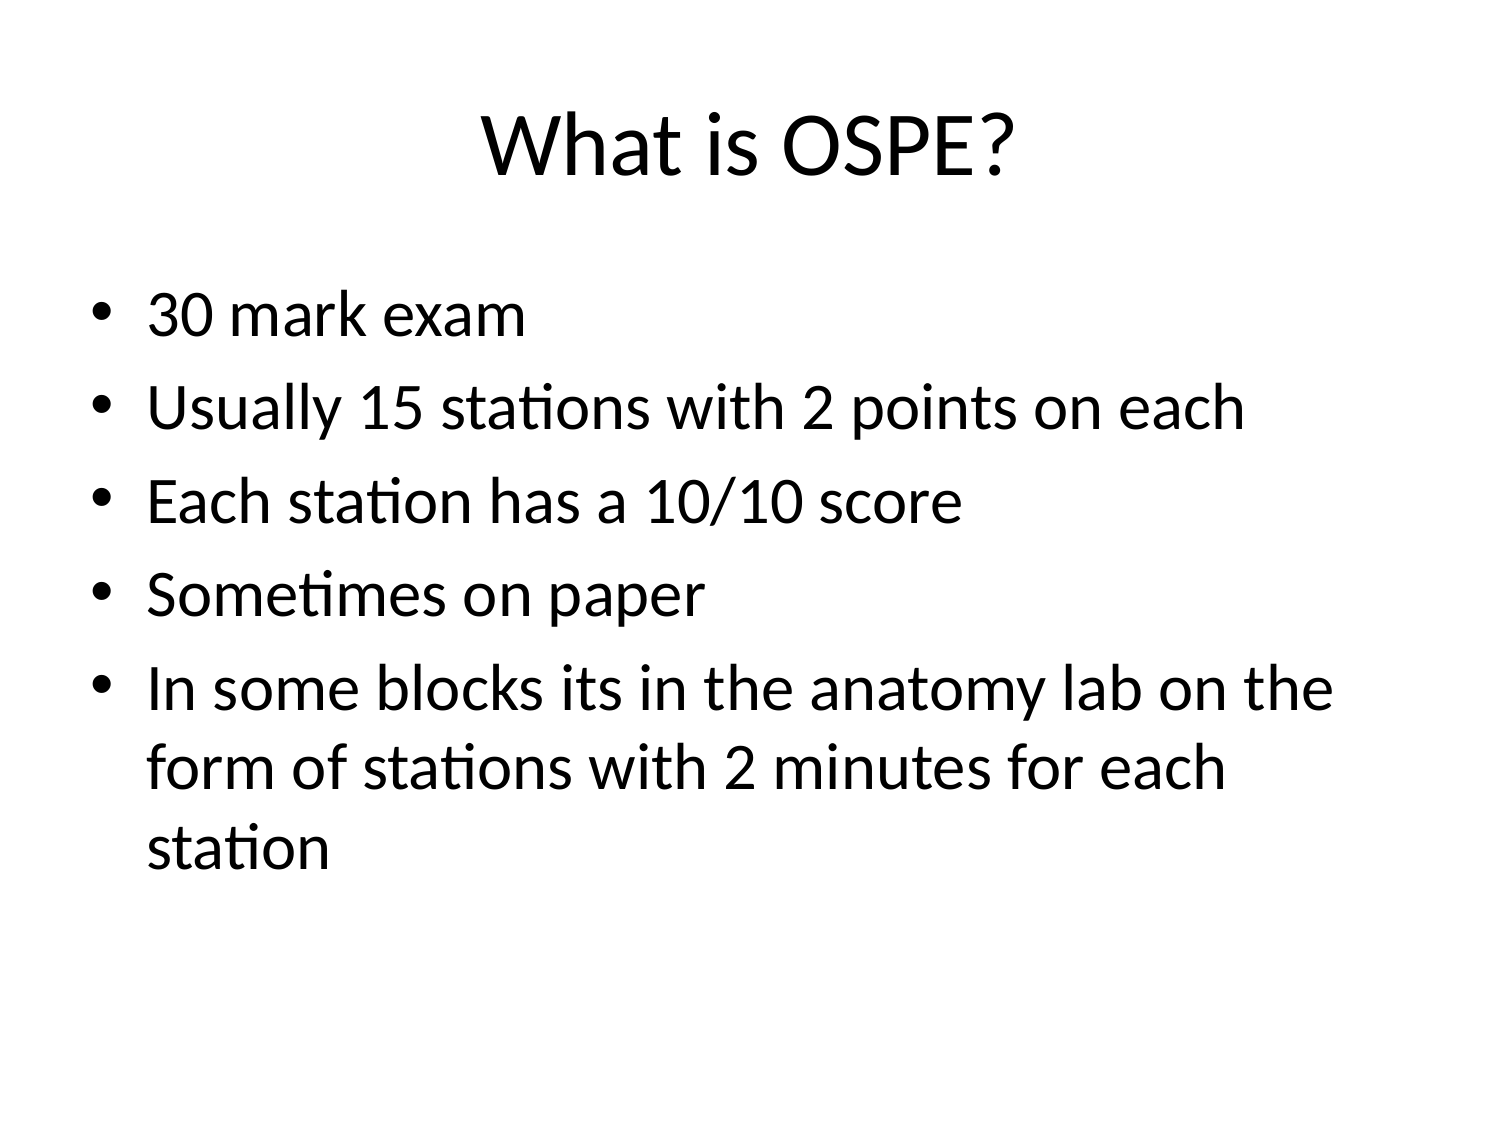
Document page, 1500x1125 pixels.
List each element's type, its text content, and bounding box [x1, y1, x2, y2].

title What is OSPE? [75, 45, 1425, 233]
list 30 mark exam Usually 15 stations with 2 points on each Each station has a 10/10 score Sometimes on paper In some blocks its in the anatomy lab on the form of stations with 2 minutes for each station [75, 262, 1425, 1005]
